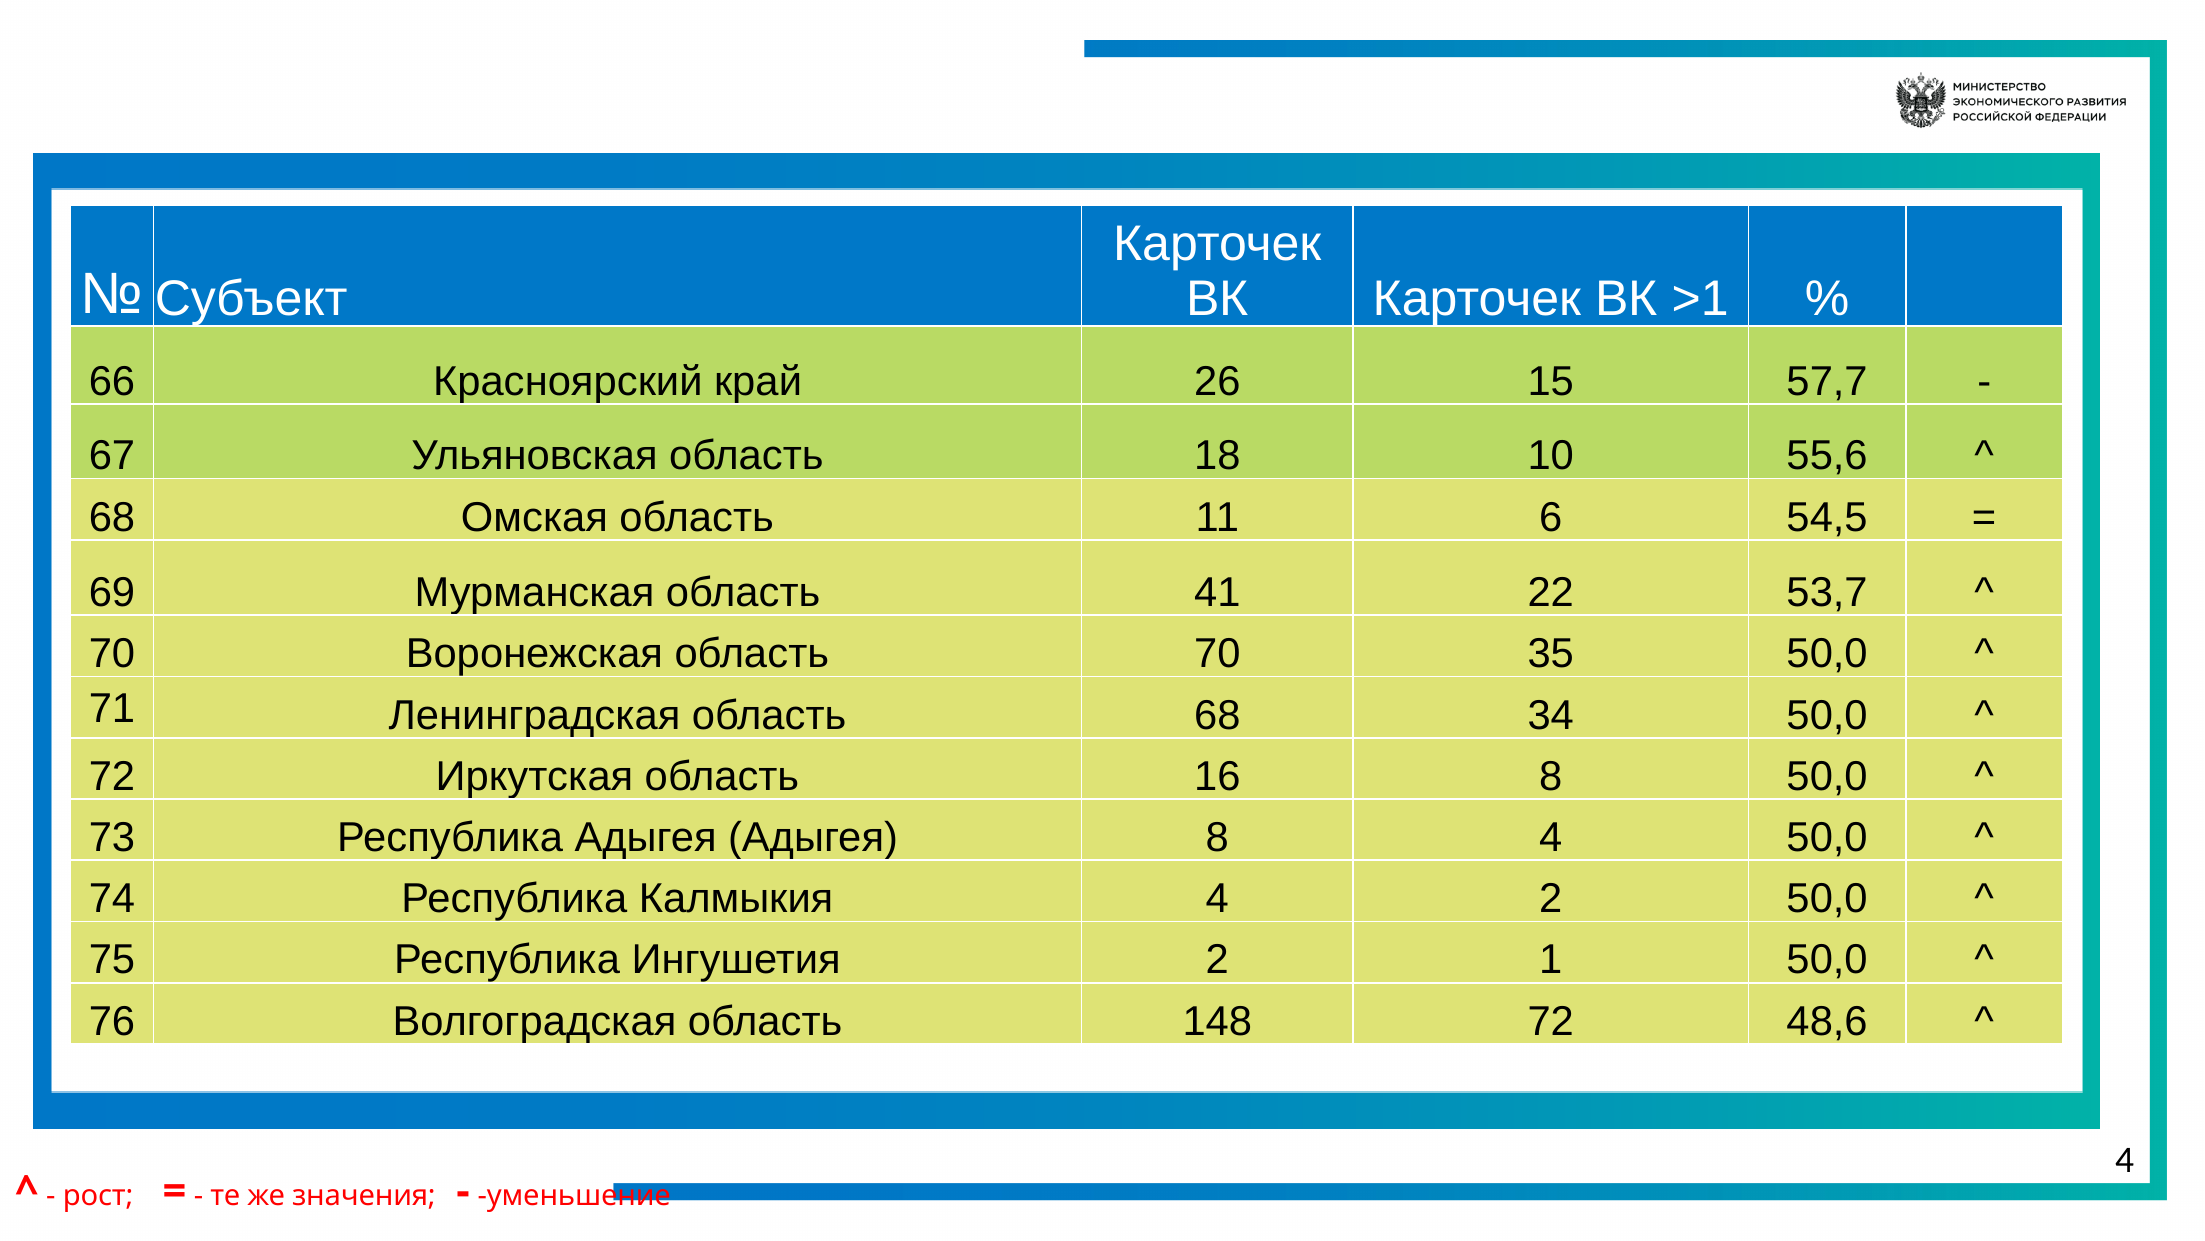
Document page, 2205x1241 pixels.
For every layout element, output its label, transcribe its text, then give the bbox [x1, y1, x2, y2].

picture [0, 0, 2205, 1241]
text_box 4 [2100, 1128, 2150, 1188]
text_box ^ - рост; = - те же значения; - -уменьшение [0, 1155, 1103, 1221]
